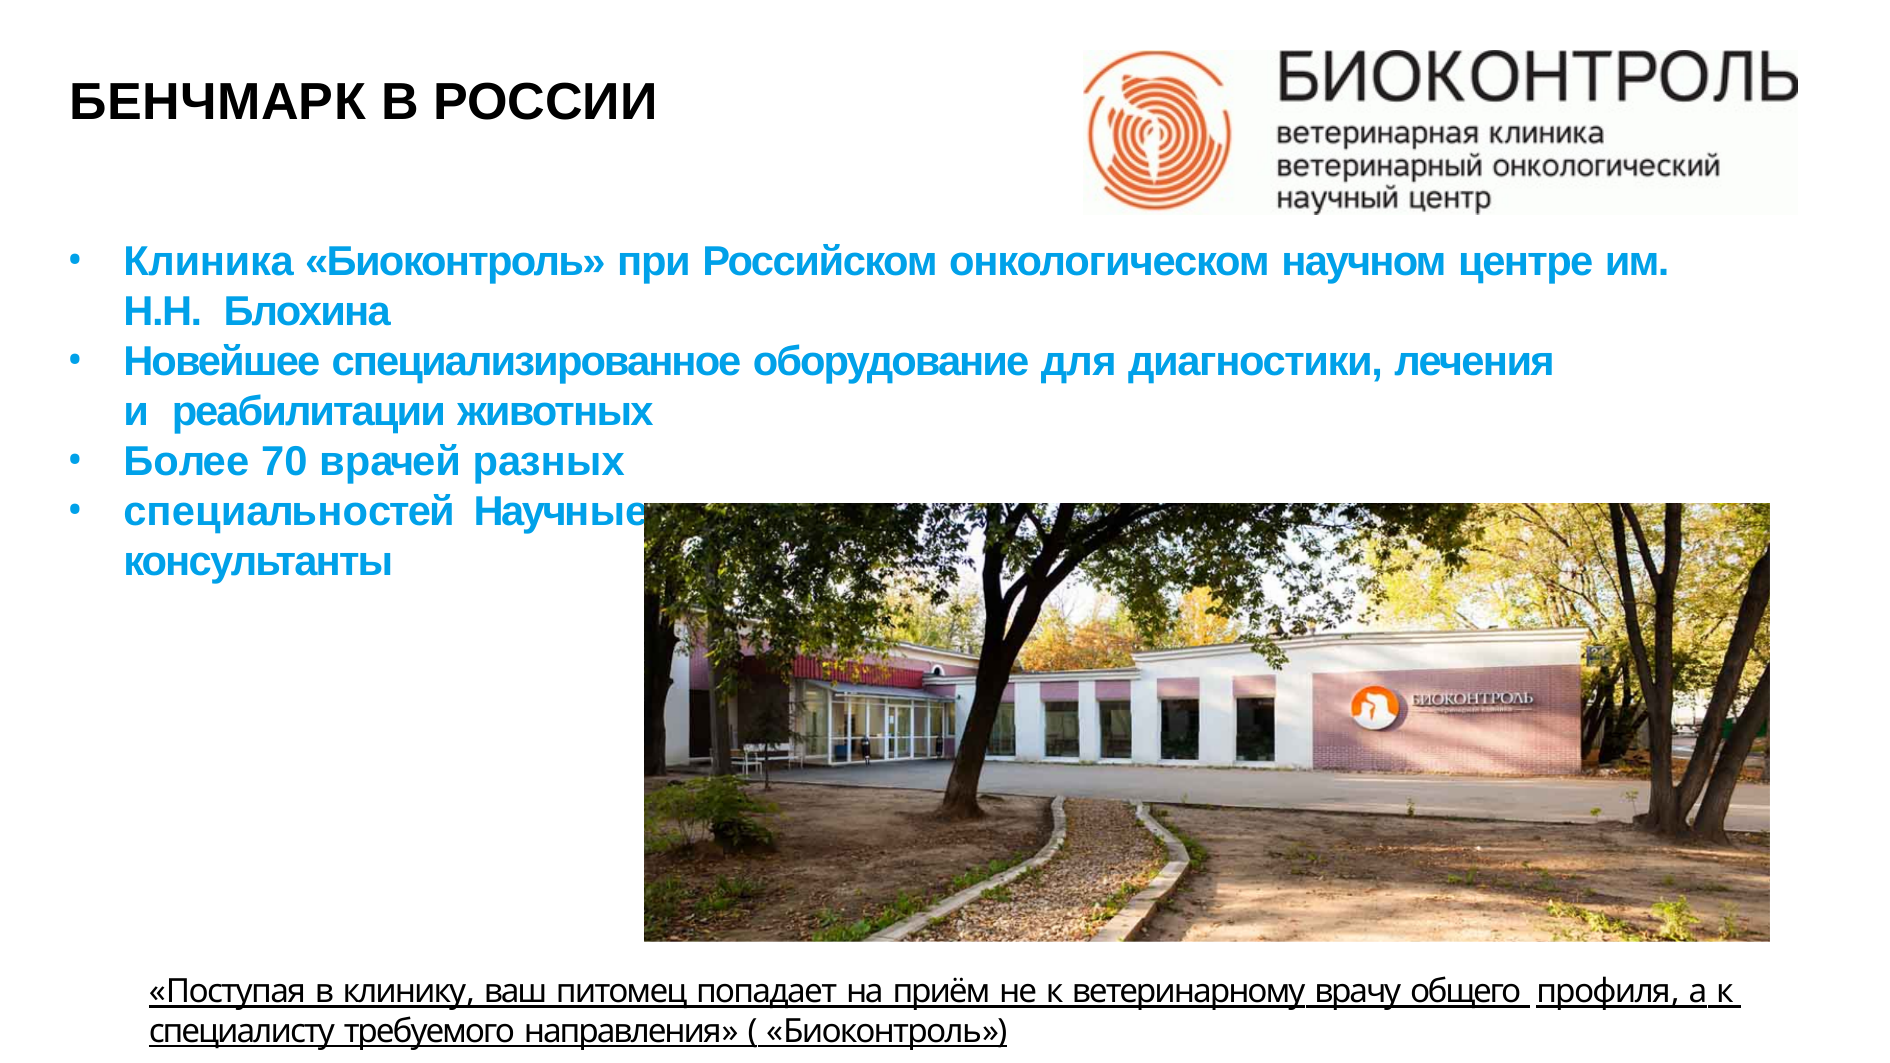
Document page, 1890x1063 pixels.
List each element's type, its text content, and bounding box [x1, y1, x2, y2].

text_box • [65, 230, 84, 283]
picture [644, 503, 1770, 942]
text_box Клиника «Биоконтроль» при Российском онкологическом научном центре им. Н.Н. Блохина Новейшее специализированное оборудование для диагностики, лечения и реабилитации животных Более 70 врачей разных специальностей Научные консультанты [121, 231, 1724, 584]
text_box «Поступая в клинику, ваш питомец попадает на приём не к ветеринарному врачу общего профиля, а к специалисту требуемого направления» ( «Биоконтроль») [146, 965, 1770, 1049]
picture [1083, 50, 1799, 216]
title БЕНЧМАРК В РОССИИ [67, 65, 662, 246]
text_box • • [65, 430, 84, 533]
text_box • [65, 330, 84, 383]
